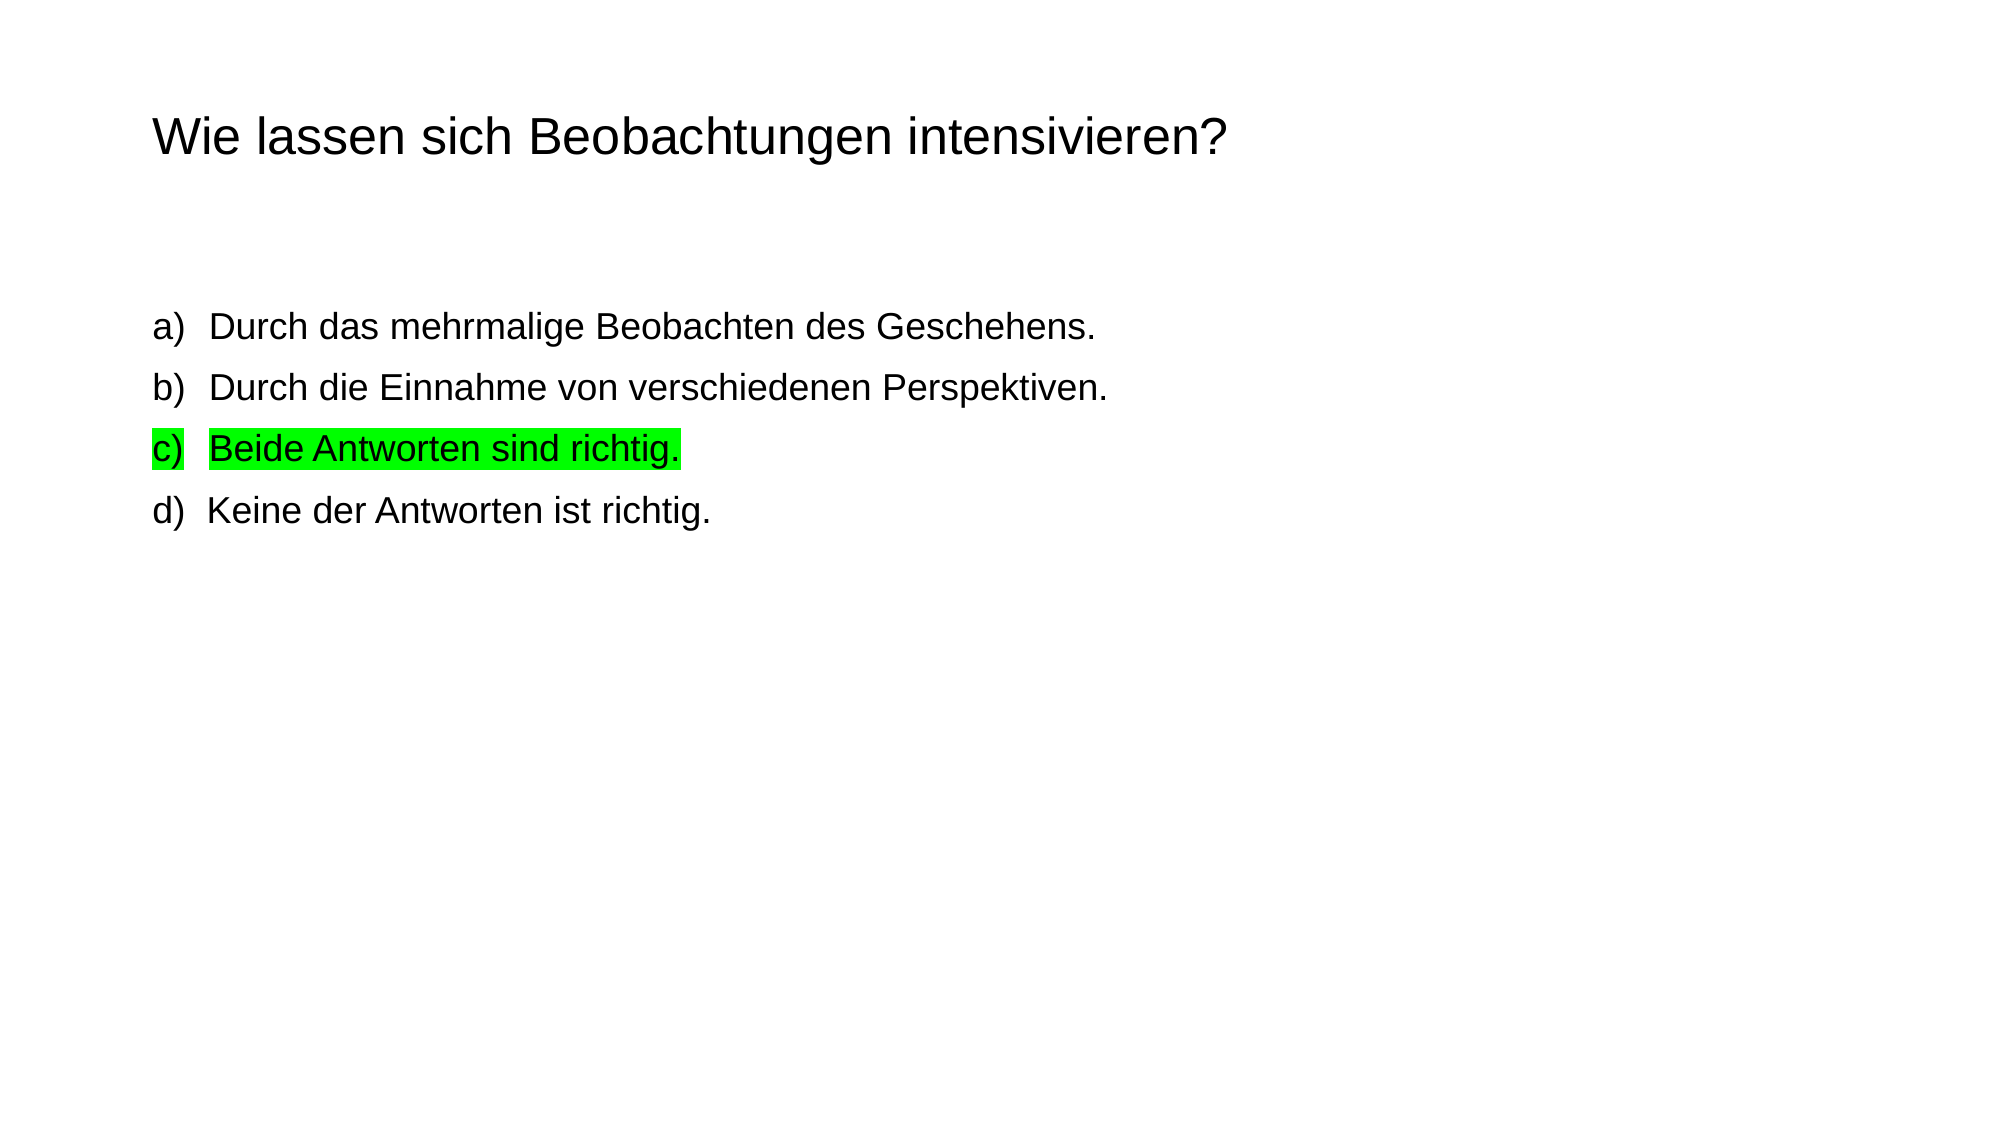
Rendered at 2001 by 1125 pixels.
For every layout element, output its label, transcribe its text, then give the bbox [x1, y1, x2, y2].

title Wie lassen sich Beobachtungen intensivieren? [137, 59, 1863, 278]
list Durch das mehrmalige Beobachten des Geschehens. Durch die Einnahme von verschiedenen Perspektiven. Beide Antworten sind richtig. d) Keine der Antworten ist richtig. [137, 299, 1863, 1014]
